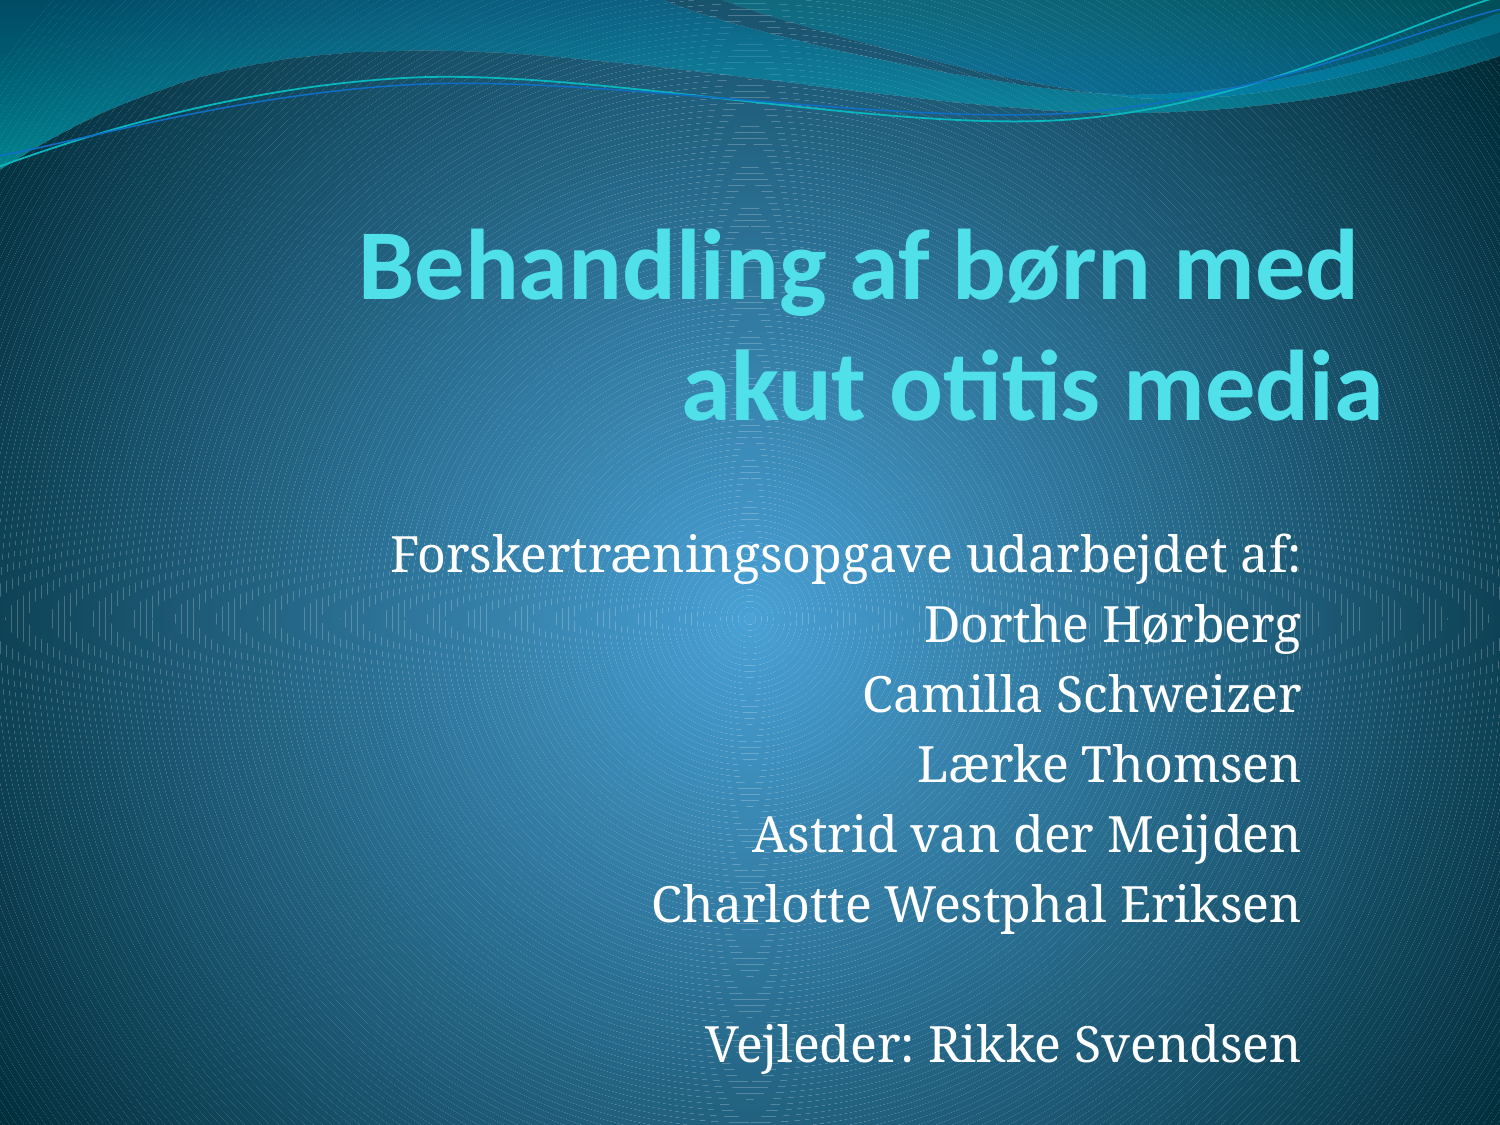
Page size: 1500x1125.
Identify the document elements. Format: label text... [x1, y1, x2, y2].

subtitle Forskertræningsopgave udarbejdet af: Dorthe Hørberg Camilla Schweizer Lærke Thomsen Astrid van der Meijden Charlotte Westphal Eriksen Vejleder: Rikke Svendsen [175, 515, 1313, 1090]
title Behandling af børn med akut otitis media [112, 199, 1388, 441]
